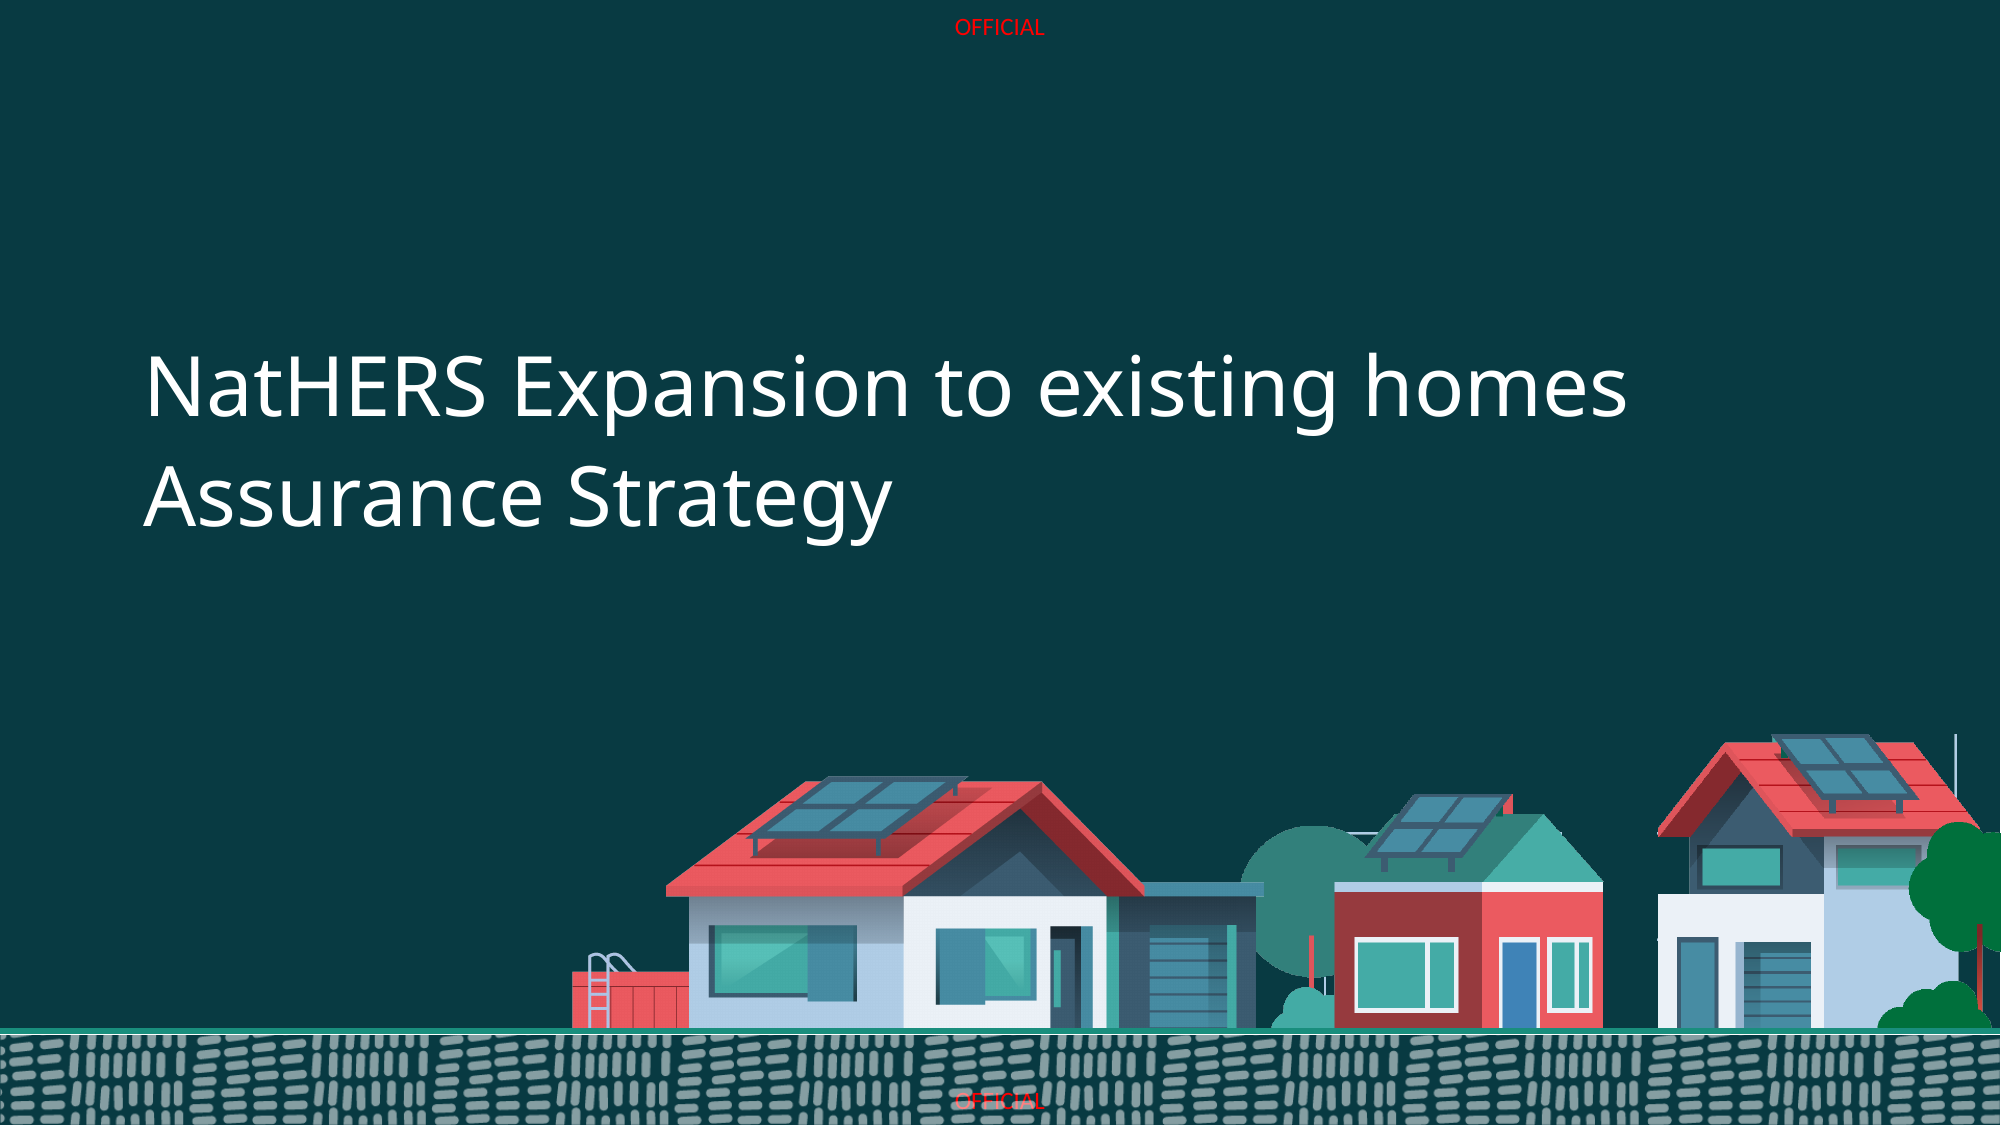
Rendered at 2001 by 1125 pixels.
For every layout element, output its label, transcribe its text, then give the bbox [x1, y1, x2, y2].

title NatHERS Expansion to existing homes Assurance Strategy [128, 336, 1780, 431]
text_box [0, 642, 2000, 1125]
